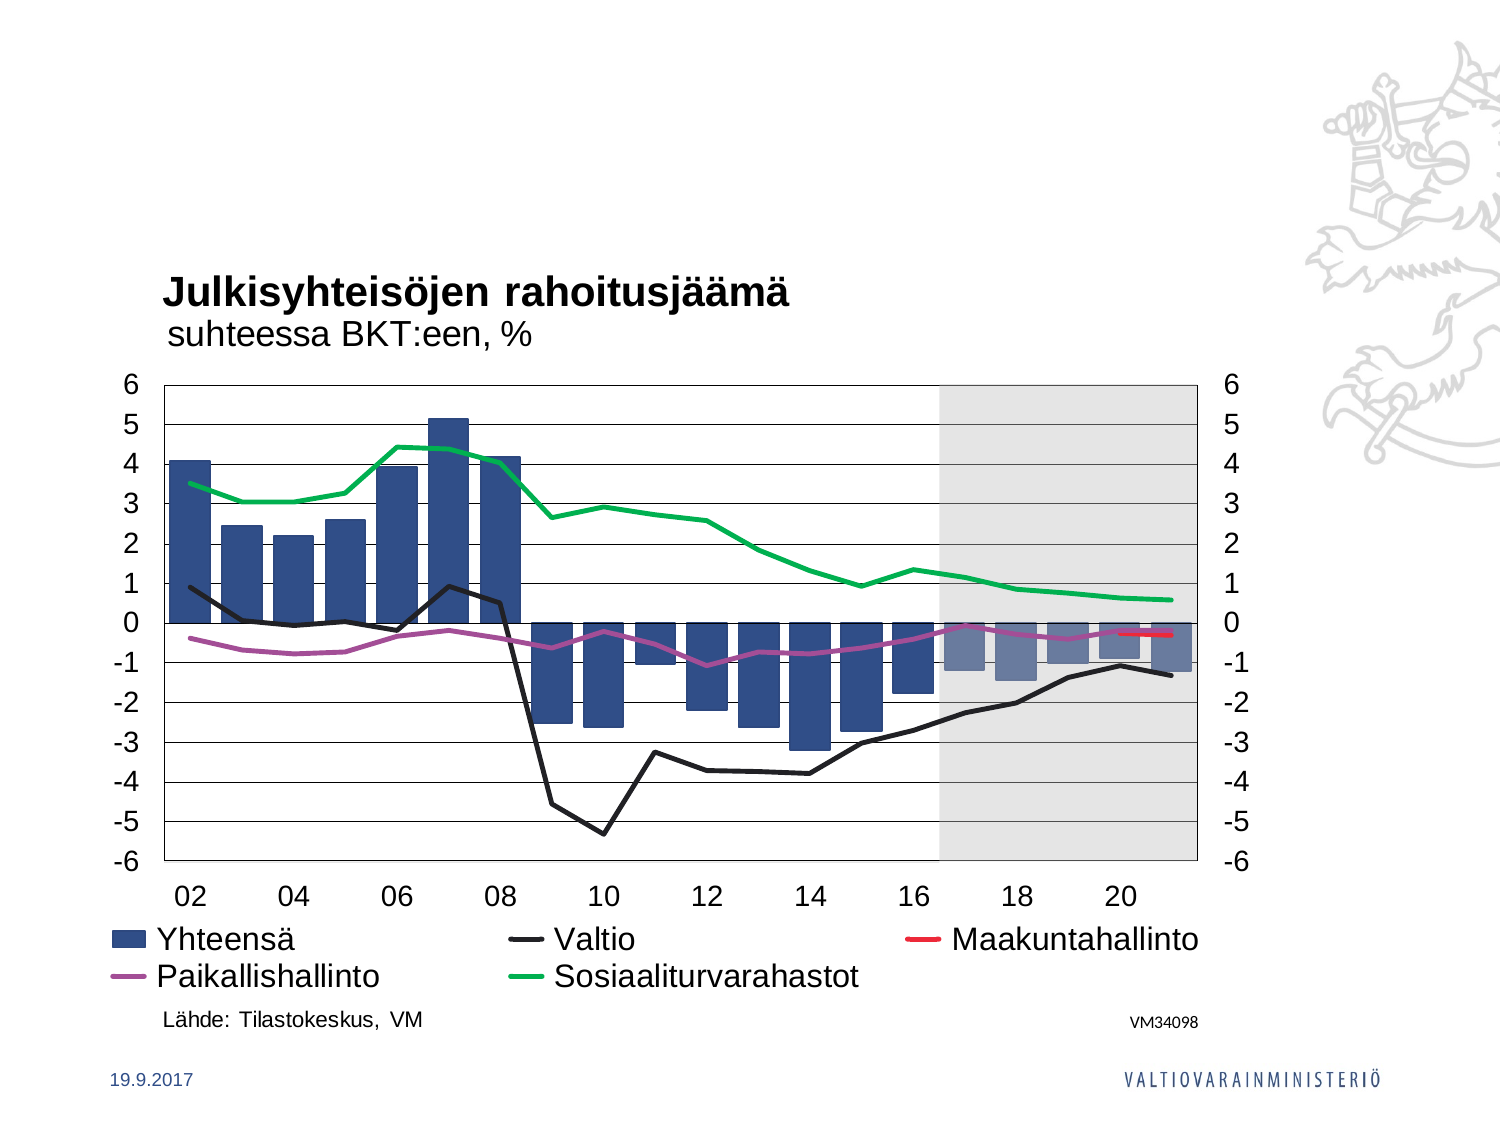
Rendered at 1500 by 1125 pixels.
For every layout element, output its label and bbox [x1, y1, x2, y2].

slide_number [94, 1055, 255, 1103]
picture [1078, 1063, 1425, 1092]
picture [75, 0, 1500, 1046]
